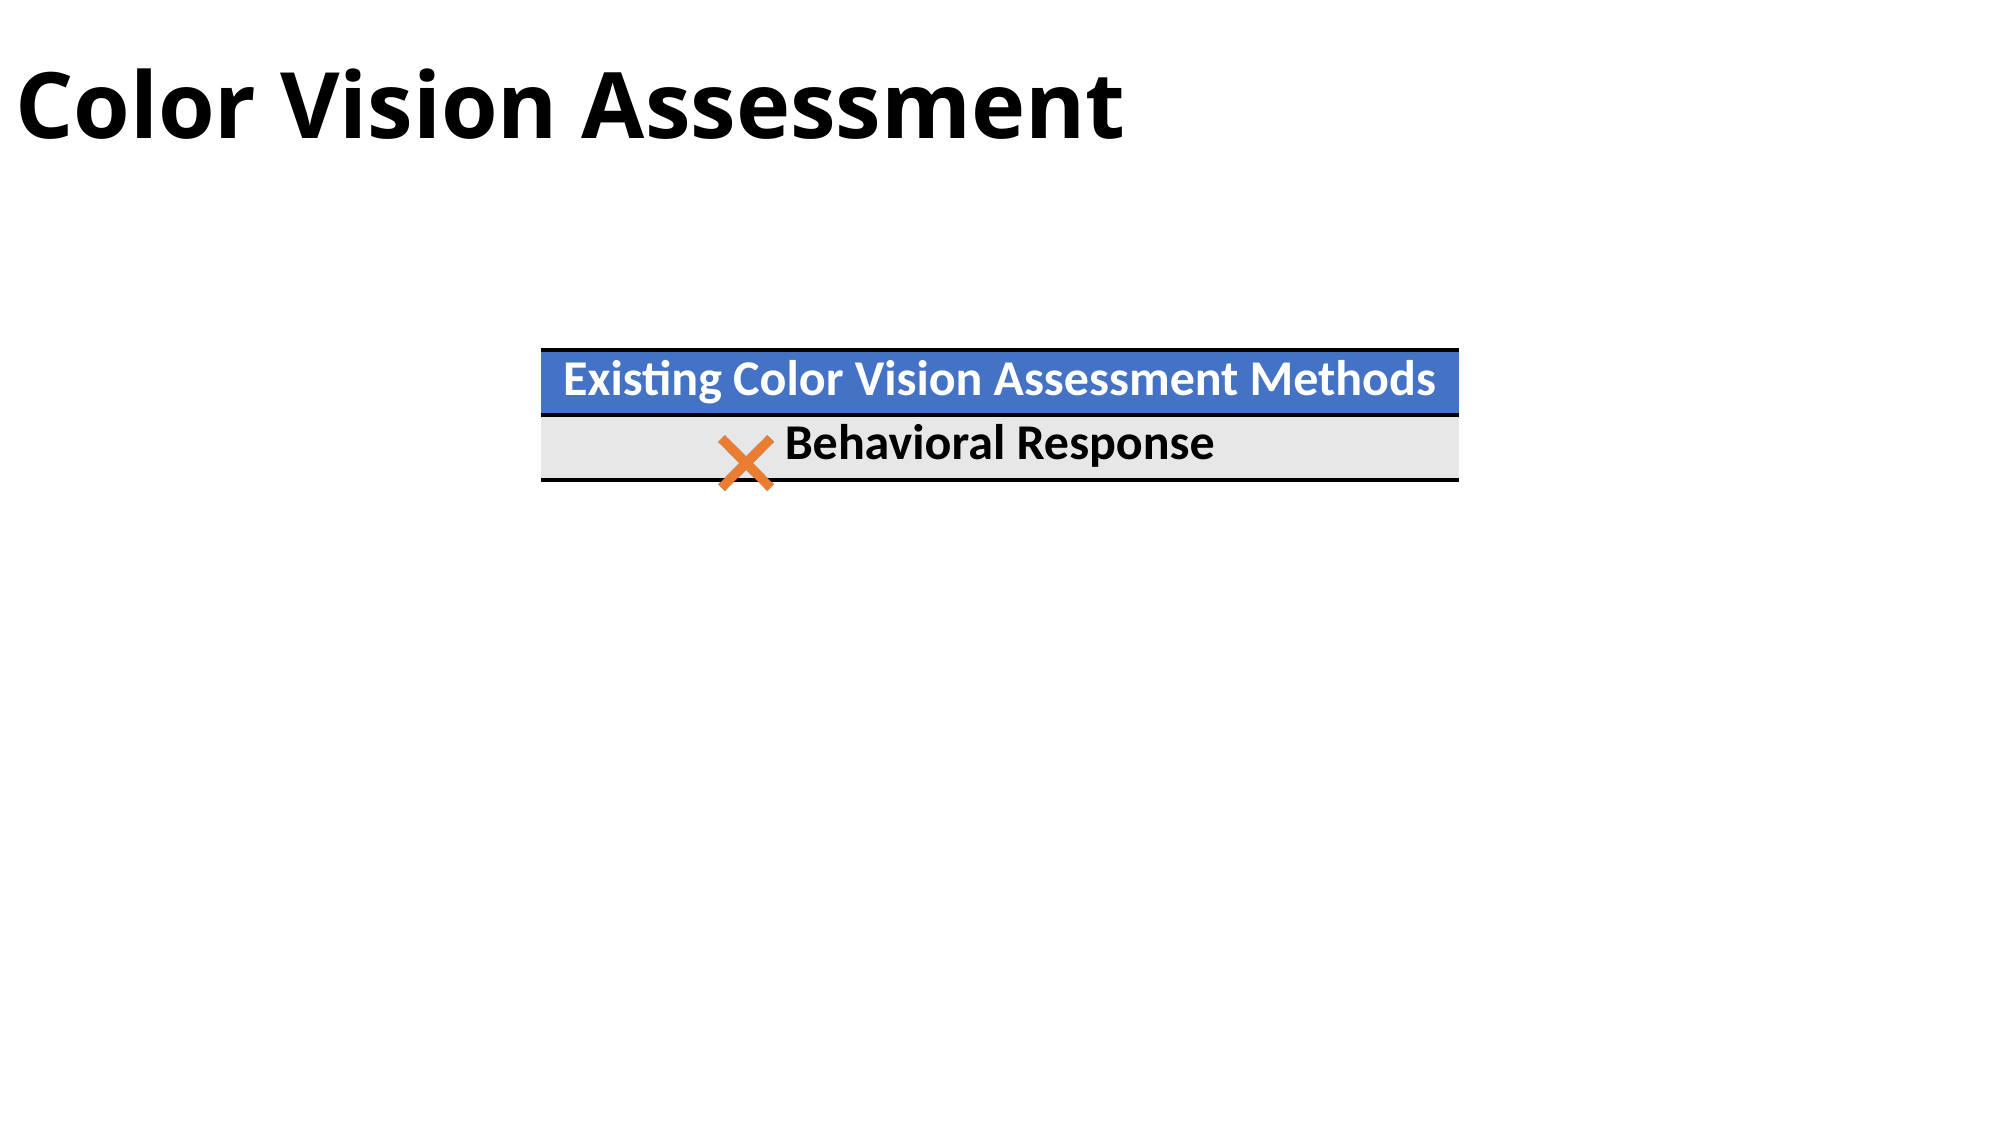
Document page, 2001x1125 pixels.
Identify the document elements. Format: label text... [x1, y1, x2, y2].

title Color Vision Assessment [0, 0, 1725, 218]
table_cell Behavioral Response [541, 417, 1459, 478]
picture [708, 425, 784, 501]
table_header Existing Color Vision Assessment Methods [541, 352, 1459, 413]
